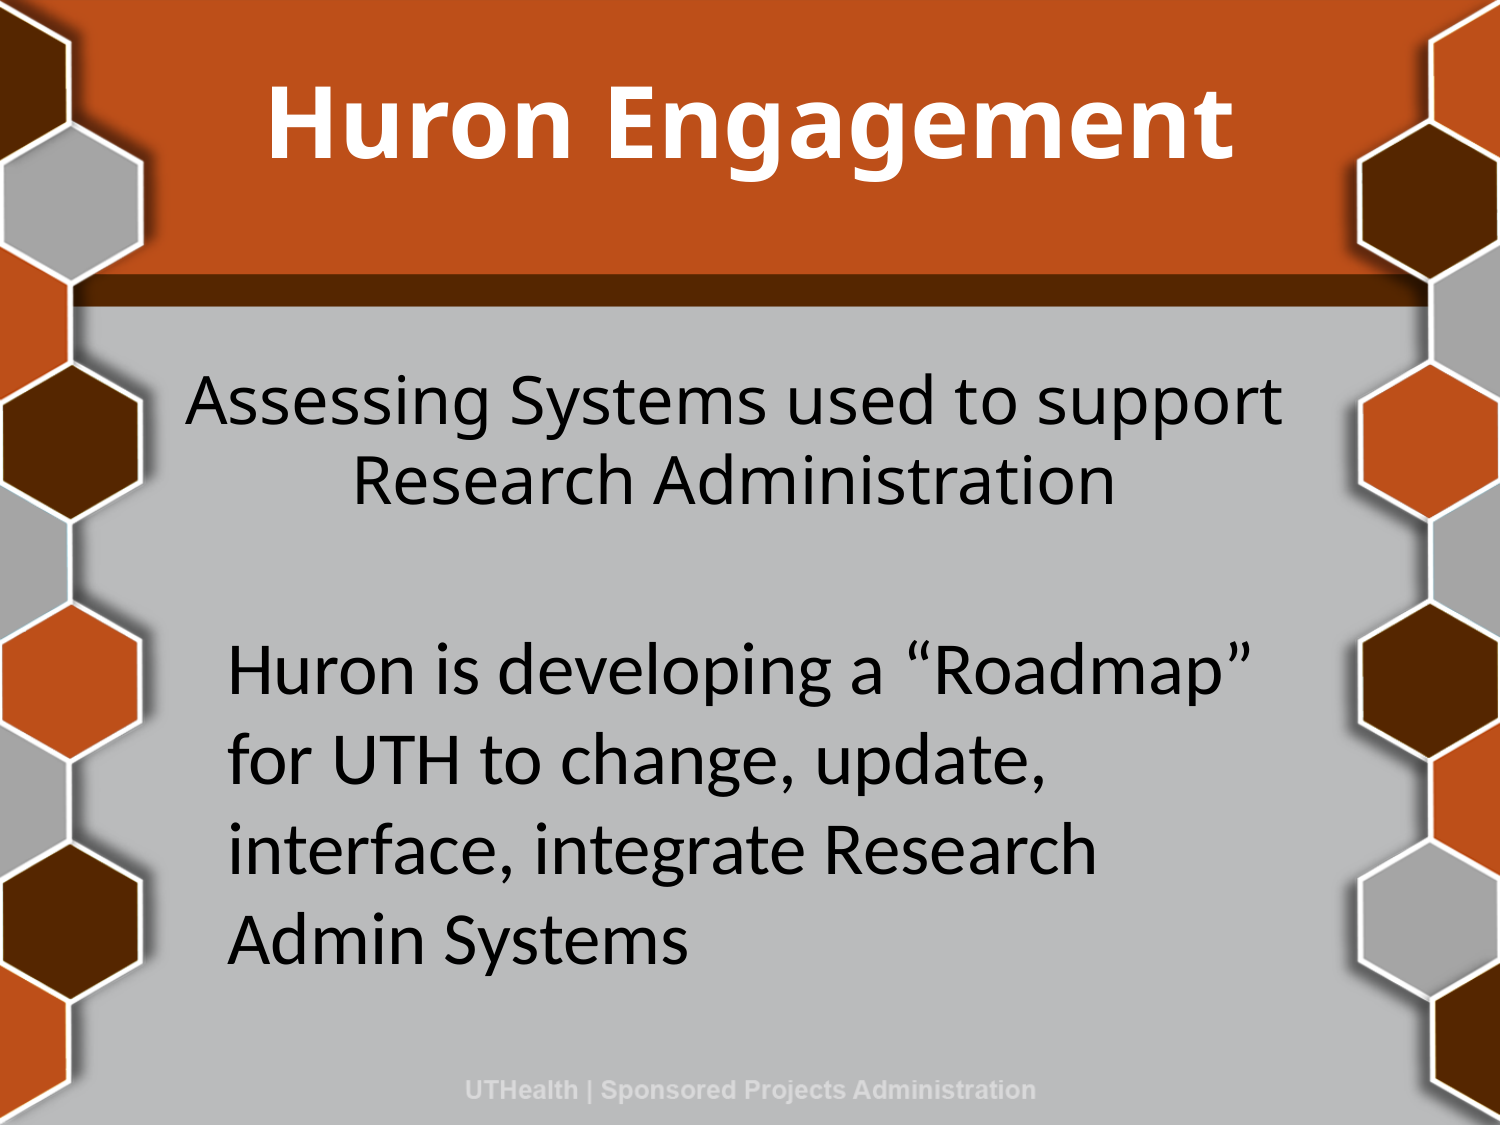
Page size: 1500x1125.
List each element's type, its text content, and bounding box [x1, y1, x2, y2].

picture [0, 0, 1500, 1125]
text_box Huron is developing a “Roadmap” for UTH to change, update, interface, integrate Research Admin Systems [212, 612, 1300, 988]
text_box Assessing Systems used to support Research Administration [87, 350, 1383, 538]
title Huron Engagement [37, 24, 1463, 213]
